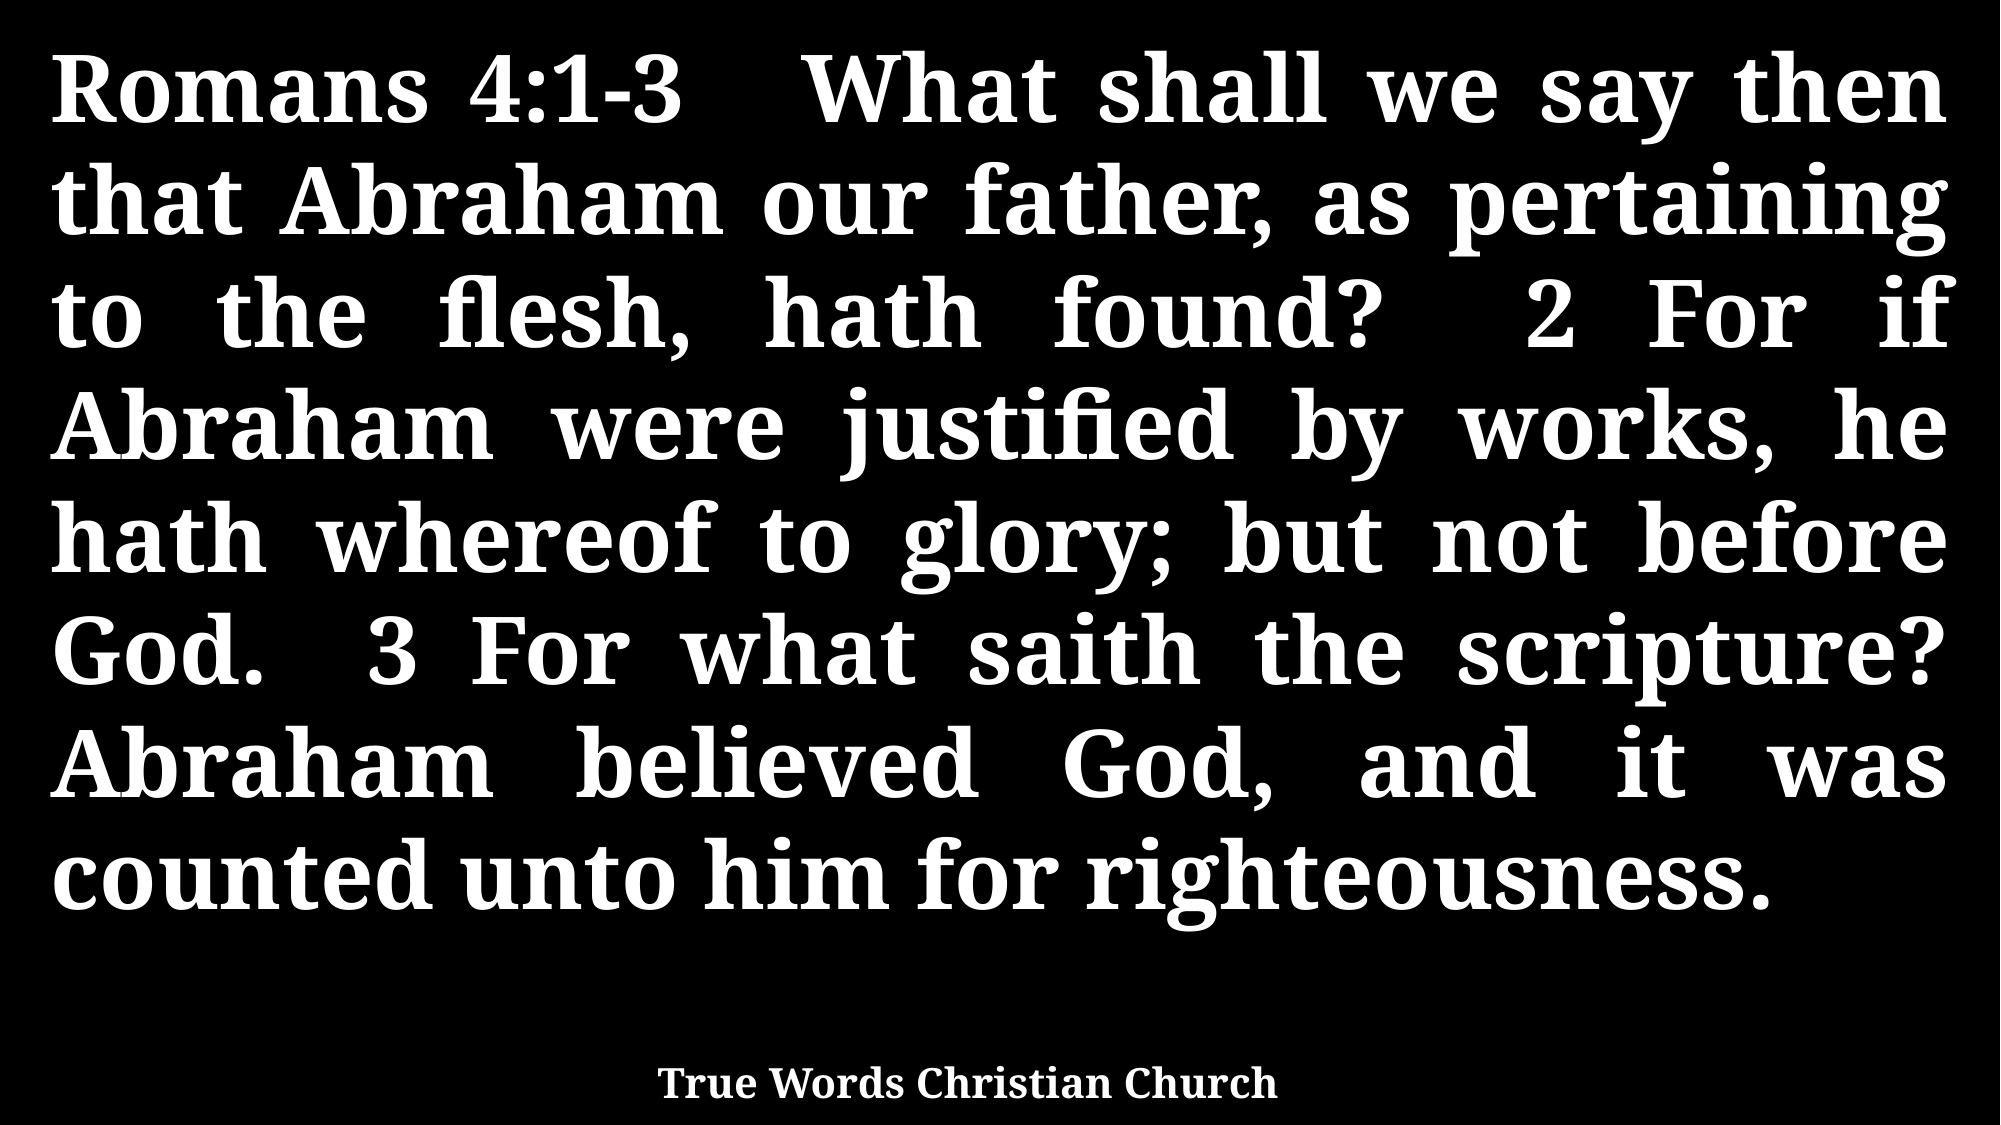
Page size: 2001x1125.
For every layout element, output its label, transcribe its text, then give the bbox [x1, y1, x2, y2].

text_box Romans 4:1-3 What shall we say then that Abraham our father, as pertaining to the flesh, hath found? 2 For if Abraham were justified by works, he hath whereof to glory; but not before God. 3 For what saith the scripture? Abraham believed God, and it was counted unto him for righteousness. [35, 21, 1965, 936]
text_box True Words Christian Church [642, 1049, 1294, 1114]
